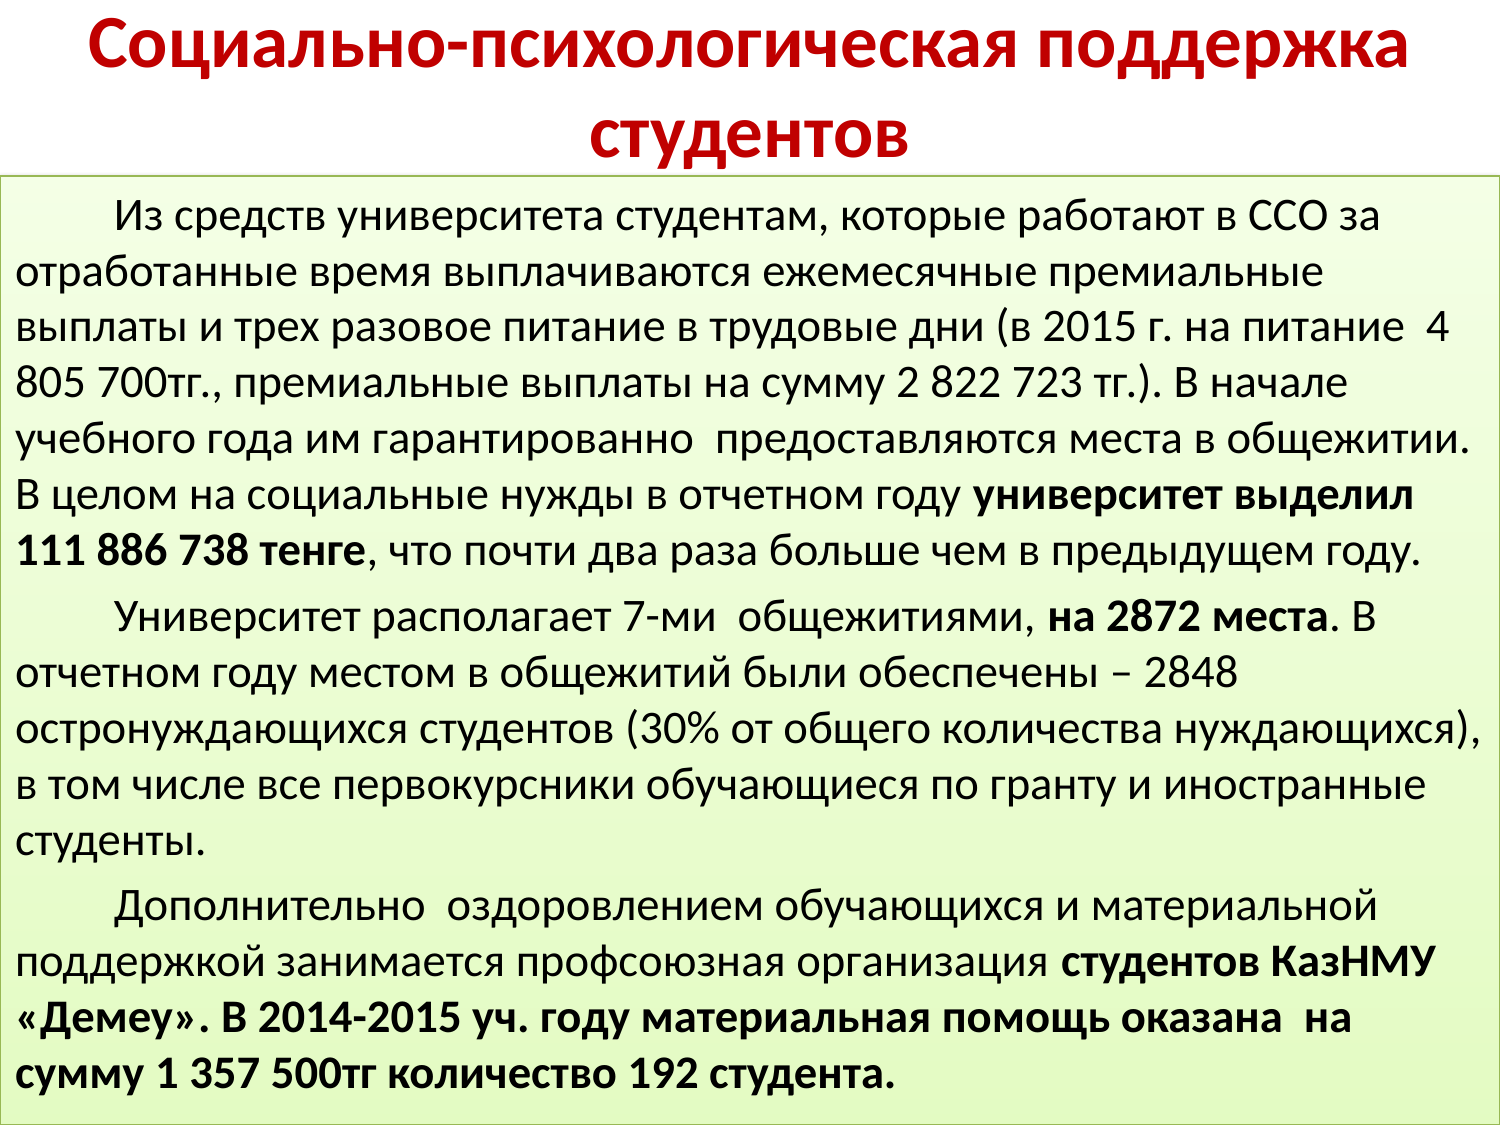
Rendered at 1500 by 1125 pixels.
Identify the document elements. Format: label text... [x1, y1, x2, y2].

title Социально-психологическая поддержка студентов [0, 0, 1500, 164]
list Из средств университета студентам, которые работают в ССО за отработанные время выплачиваются ежемесячные премиальные выплаты и трех разовое питание в трудовые дни (в 2015 г. на питание 4 805 700тг., премиальные выплаты на сумму 2 822 723 тг.). В начале учебного года им гарантированно предоставляются места в общежитии. В целом на социальные нужды в отчетном году университет выделил 111 886 738 тенге, что почти два раза больше чем в предыдущем году. Университет располагает 7-ми общежитиями, на 2872 места. В отчетном году местом в общежитий были обеспечены – 2848 остронуждающихся студентов (30% от общего количества нуждающихся), в том числе все первокурсники обучающиеся по гранту и иностранные студенты. Дополнительно оздоровлением обучающихся и материальной поддержкой занимается профсоюзная организация студентов КазНМУ «Демеу». В 2014-2015 уч. году материальная помощь оказана на сумму 1 357 500тг количество 192 студента. [0, 175, 1500, 1125]
